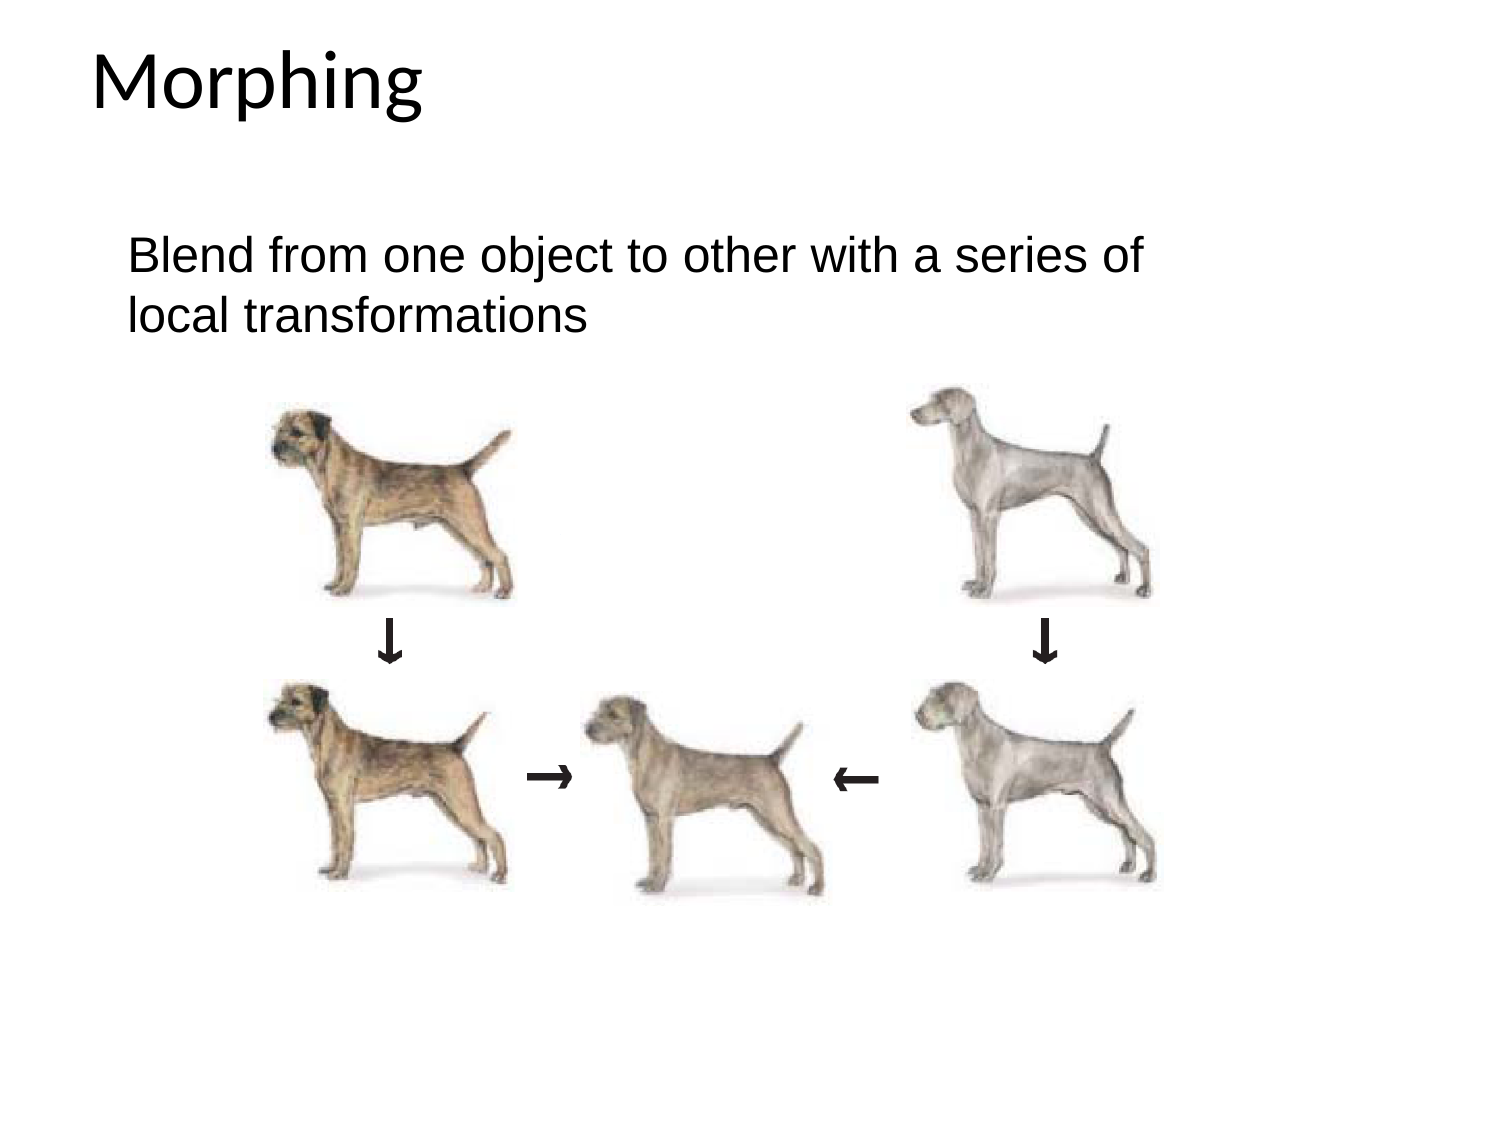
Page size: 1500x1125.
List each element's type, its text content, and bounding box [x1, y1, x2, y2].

text_box Blend from one object to other with a series of local transformations [112, 215, 1250, 350]
picture [249, 374, 1213, 913]
title Morphing [74, 0, 1426, 151]
